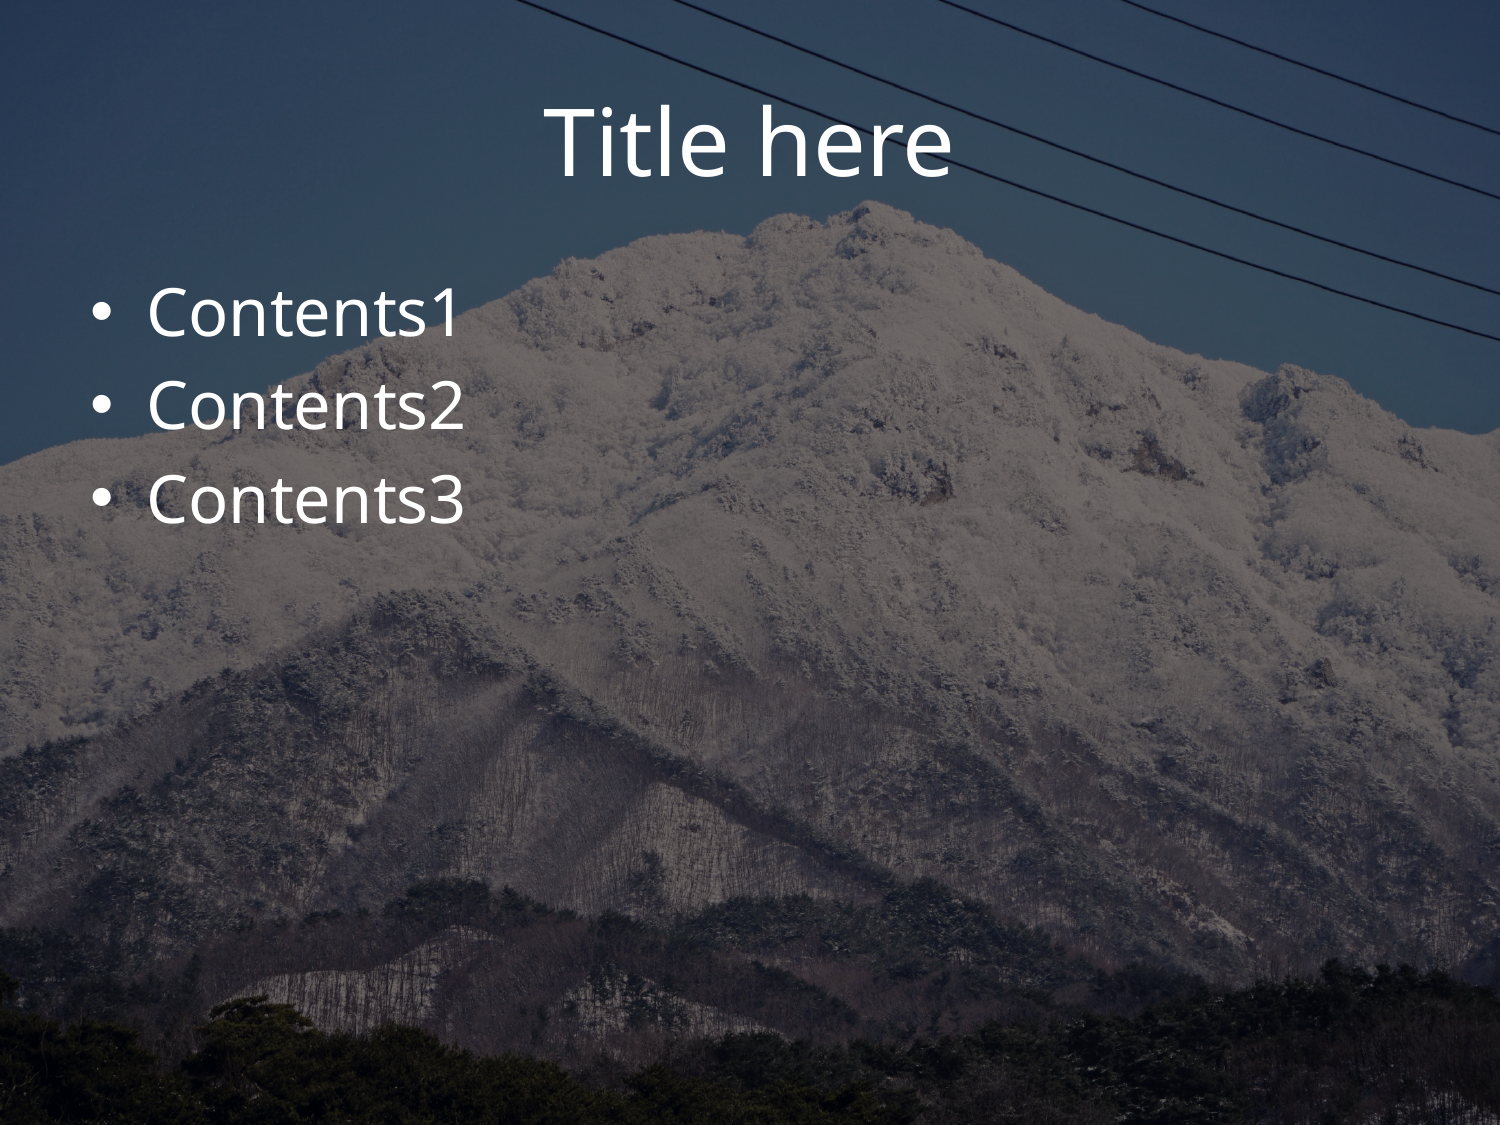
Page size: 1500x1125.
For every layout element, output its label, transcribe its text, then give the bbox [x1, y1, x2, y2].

list Contents1 Contents2 Contents3 [75, 262, 1425, 1005]
title Title here [75, 45, 1425, 233]
text_box [0, 0, 1500, 1125]
